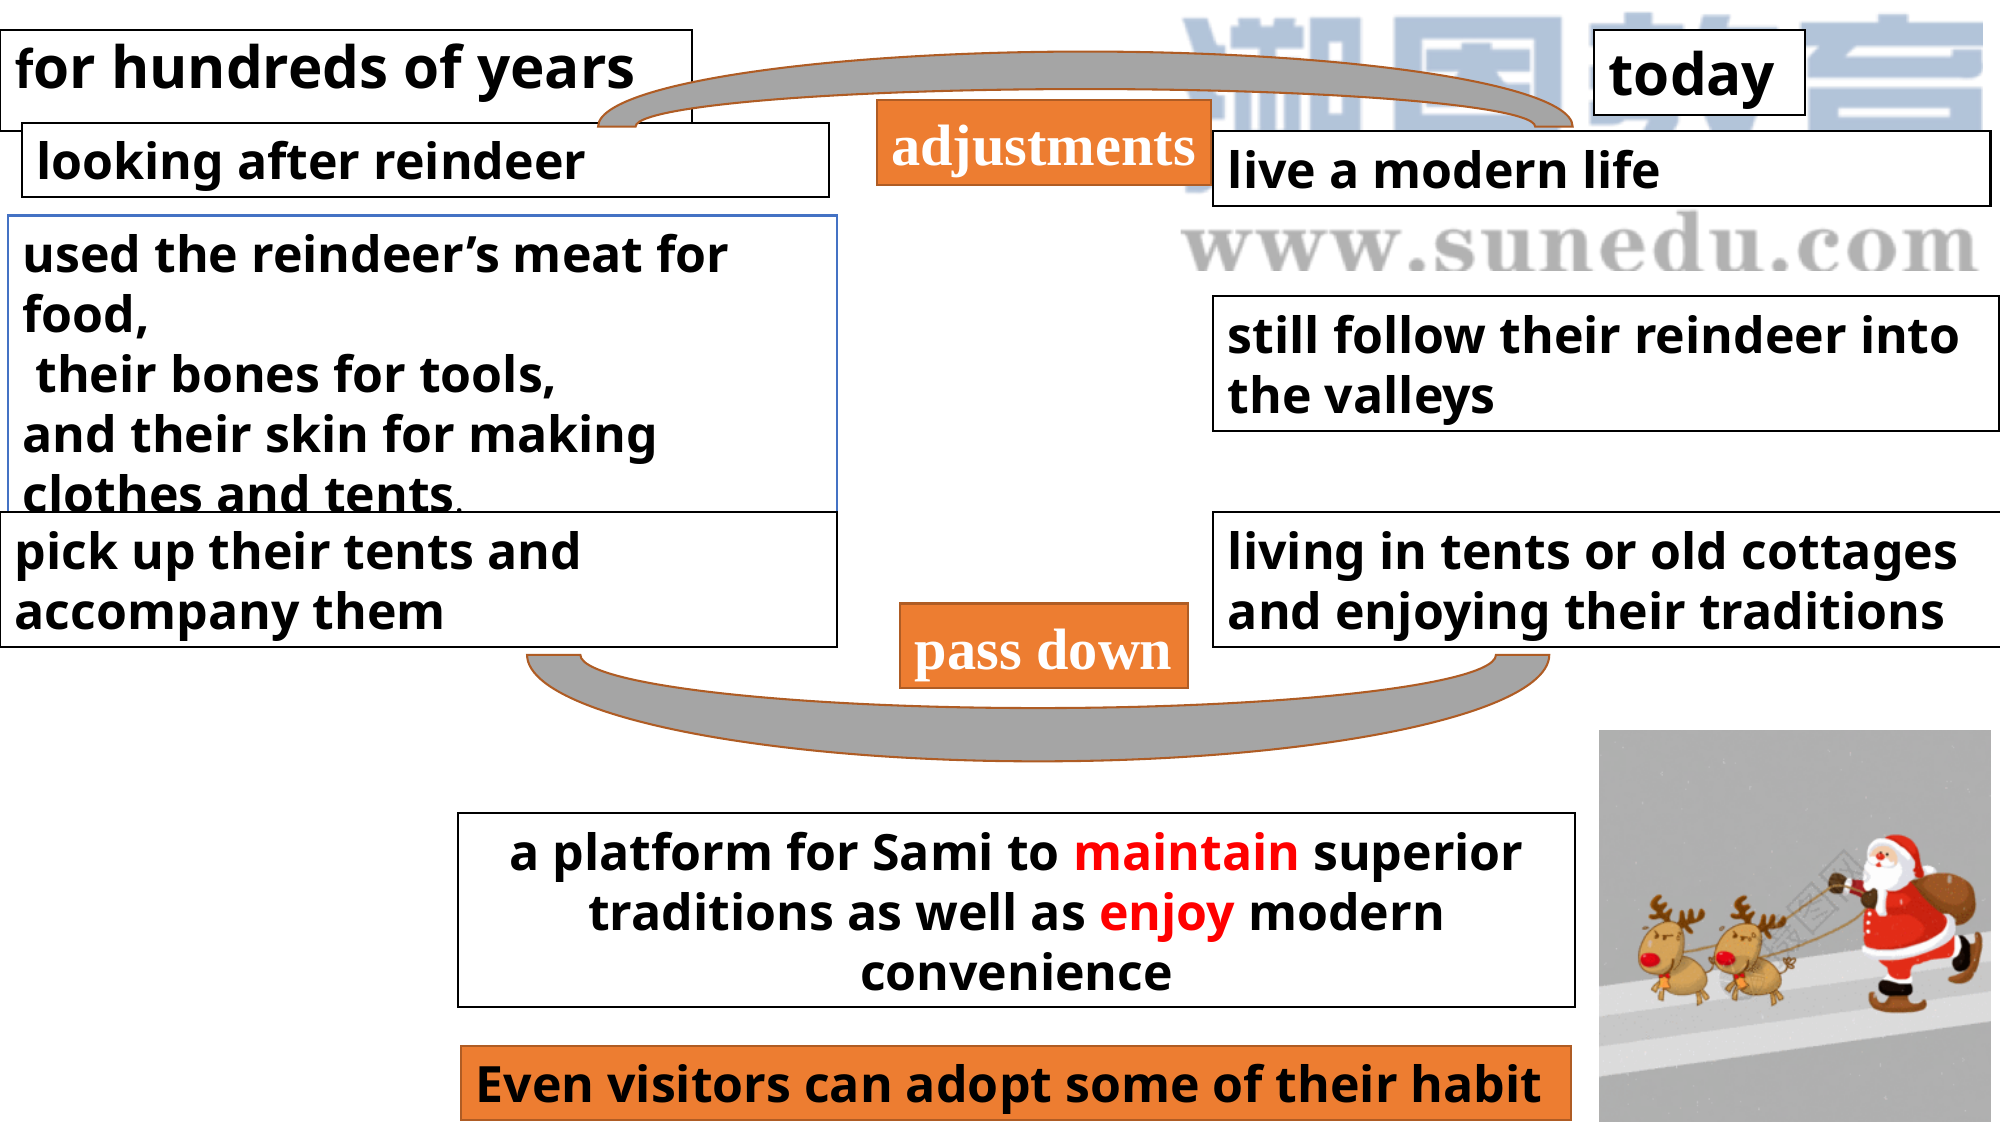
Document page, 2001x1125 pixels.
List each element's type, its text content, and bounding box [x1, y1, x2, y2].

list for hundreds of years [0, 29, 693, 132]
text_box still follow their reindeer into the valleys [1212, 295, 2000, 432]
picture [1178, 186, 1983, 271]
text_box adjustments [876, 99, 1212, 186]
text_box used the reindeer’s meat for food, their bones for tools, and their skin for making clothes and tents. [7, 214, 838, 511]
text_box Even visitors can adopt some of their habit [460, 1045, 1572, 1121]
text_box [596, 50, 1574, 128]
text_box looking after reindeer [21, 122, 830, 198]
text_box a platform for Sami to maintain superior traditions as well as enjoy modern convenience [457, 812, 1576, 1008]
text_box today [1593, 29, 1806, 116]
text_box [525, 653, 1551, 763]
text_box pass down [899, 602, 1189, 689]
picture [1599, 730, 1991, 1122]
text_box living in tents or old cottages and enjoying their traditions [1212, 511, 2000, 648]
picture [1178, 10, 1983, 130]
text_box live a modern life [1212, 130, 1992, 207]
text_box pick up their tents and accompany them [0, 511, 838, 648]
